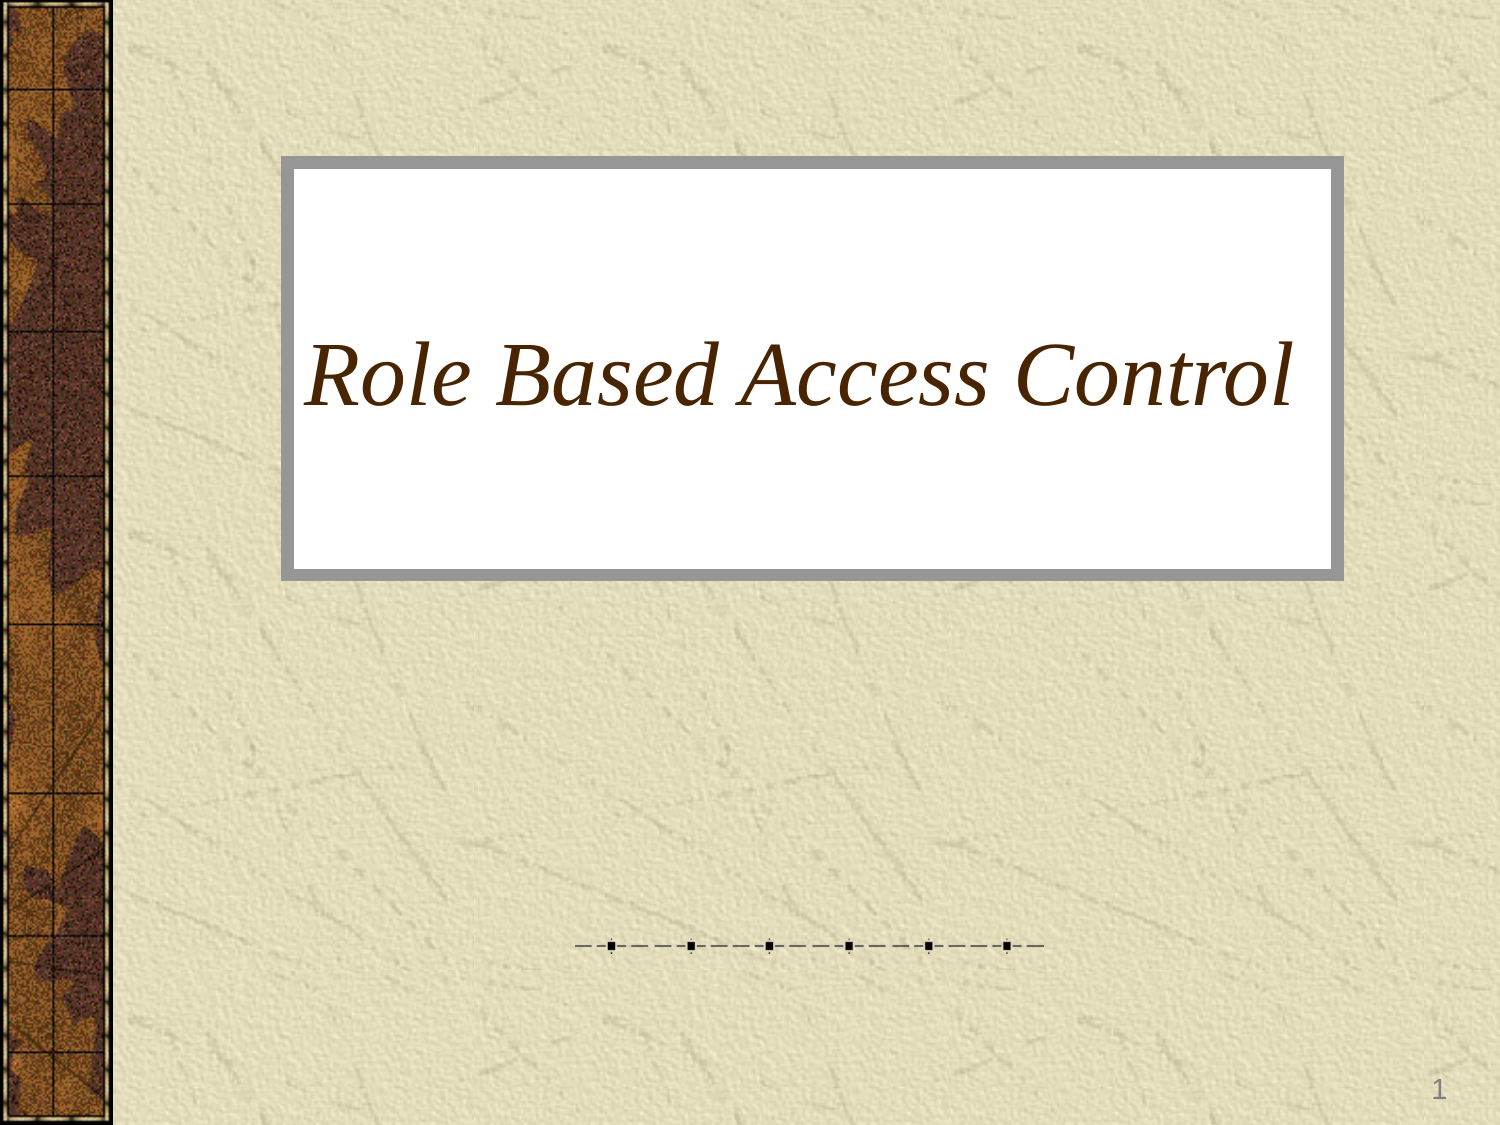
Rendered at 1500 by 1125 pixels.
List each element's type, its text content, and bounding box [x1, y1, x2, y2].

title Role Based Access Control [281, 156, 1344, 581]
picture [0, 0, 1500, 1125]
slide_number 1 [1149, 1050, 1463, 1125]
